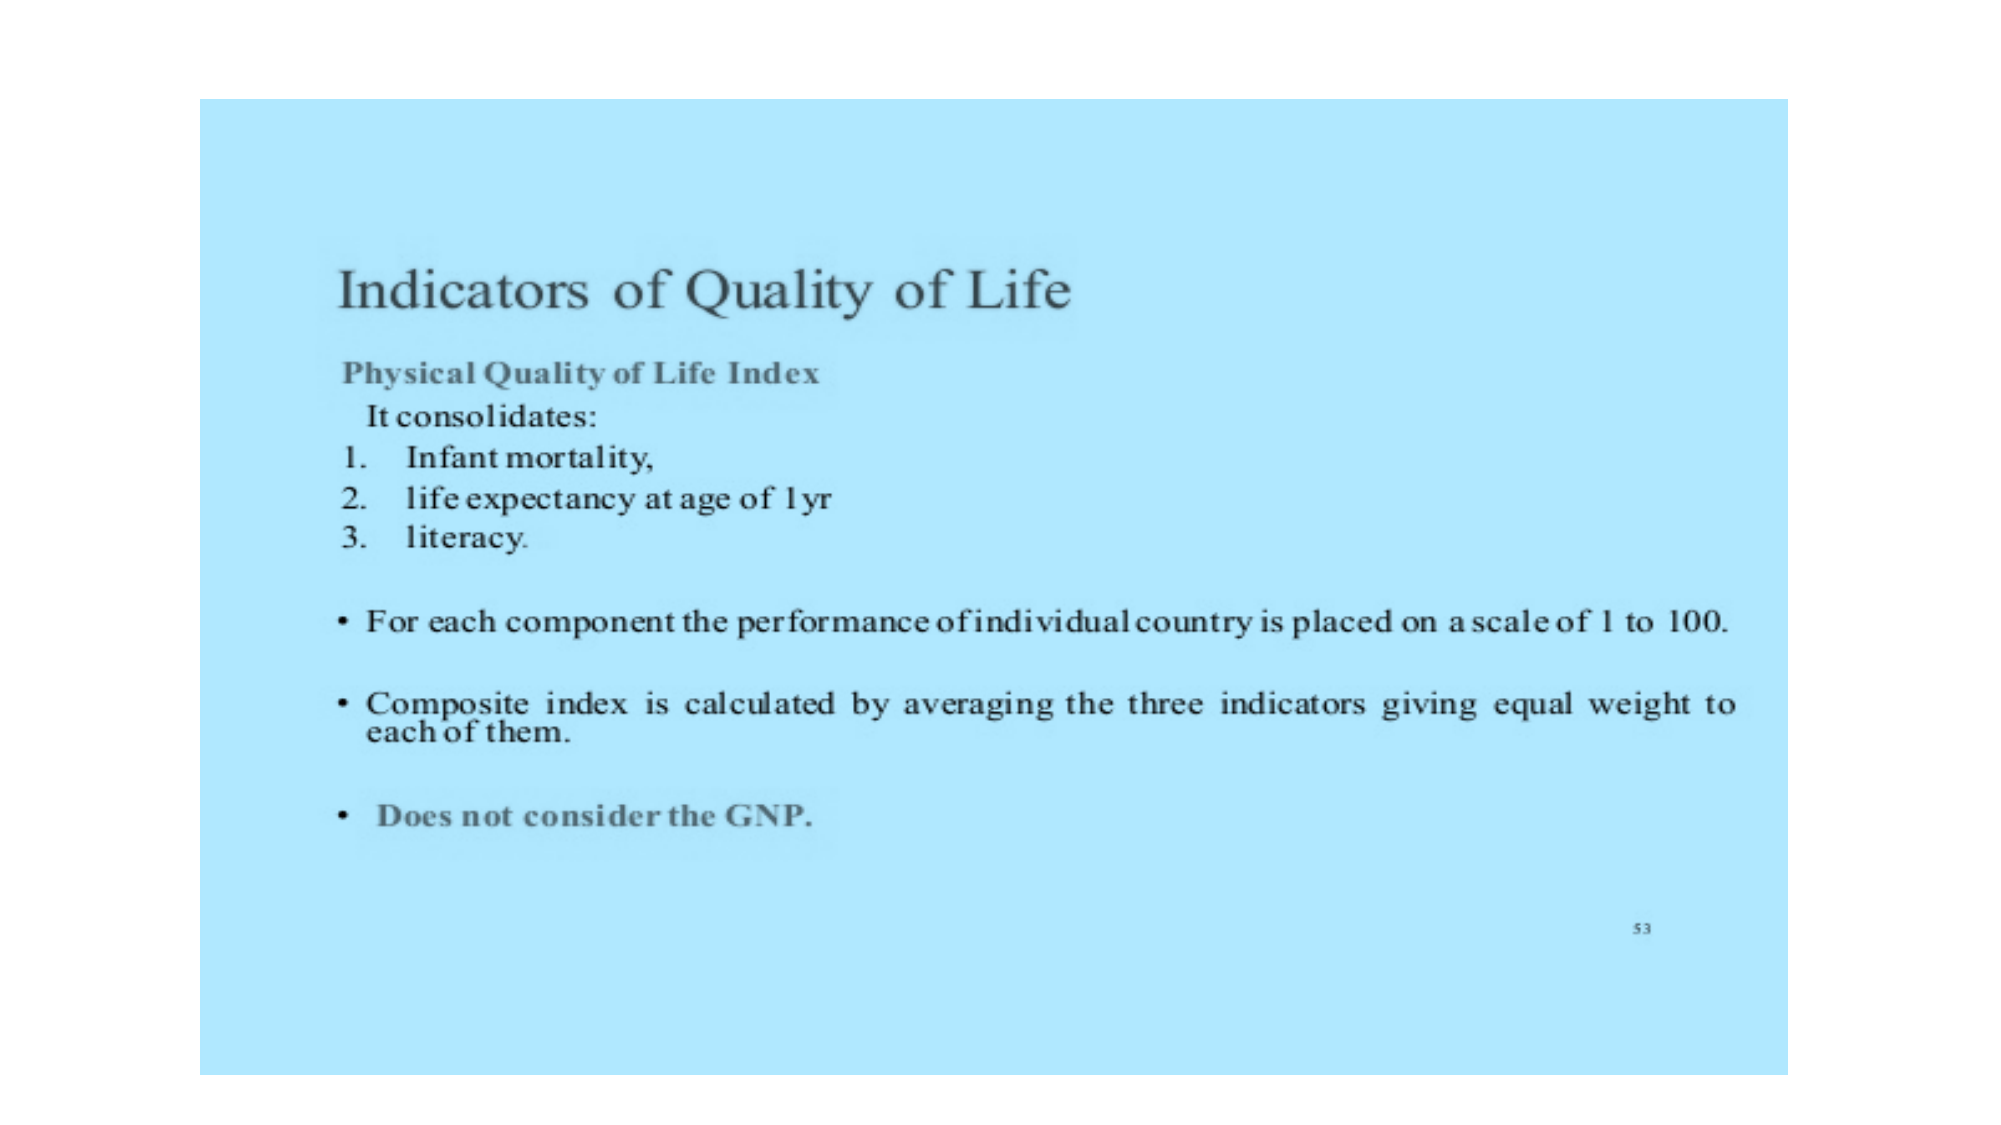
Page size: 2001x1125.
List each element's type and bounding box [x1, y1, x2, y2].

picture [199, 99, 1788, 1076]
